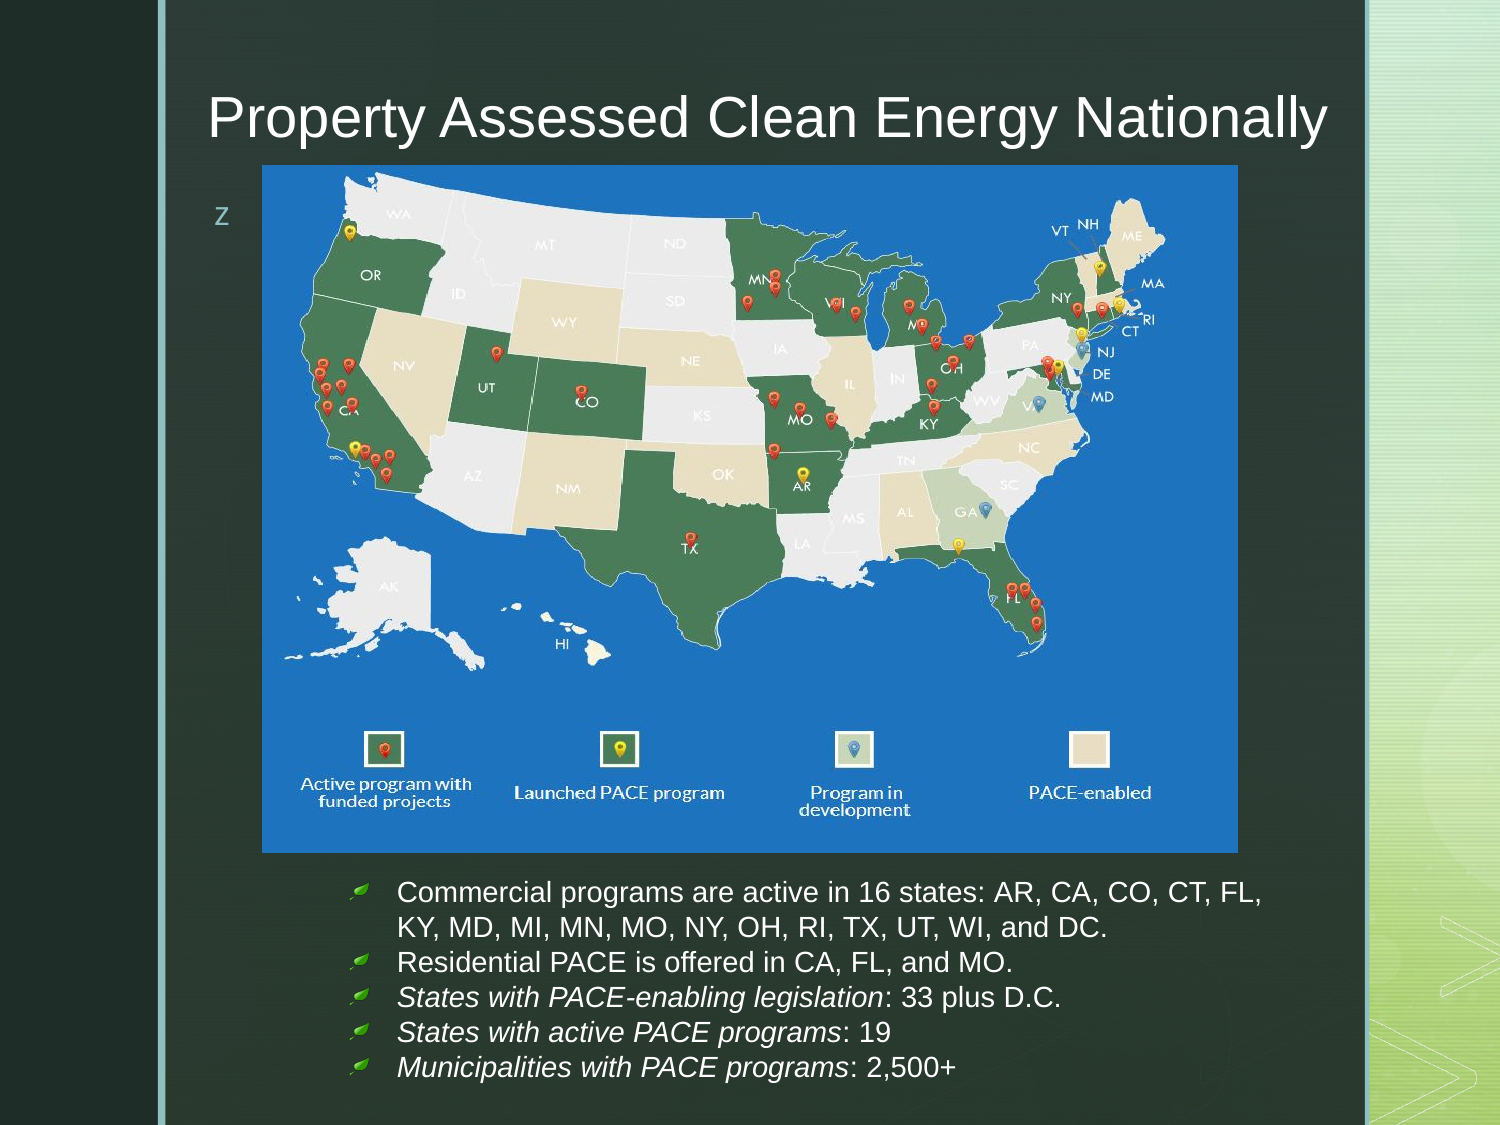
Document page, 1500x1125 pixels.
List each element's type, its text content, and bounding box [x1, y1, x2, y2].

picture [349, 1055, 371, 1076]
picture [262, 165, 1238, 854]
text_box Commercial programs are active in 16 states: AR, CA, CO, CT, FL, KY, MD, MI, MN, MO, NY, OH, RI, TX, UT, WI, and DC. Residential PACE is offered in CA, FL, and MO. States with PACE-enabling legislation: 33 plus D.C. States with active PACE programs: 19 Municipalities with PACE programs: 2,500+ [335, 865, 1311, 1091]
picture [349, 985, 371, 1006]
picture [349, 950, 371, 971]
picture [1370, 0, 1500, 1125]
picture [349, 1020, 371, 1041]
picture [349, 880, 371, 901]
list Property Assessed Clean Energy Nationally [187, 0, 1350, 166]
